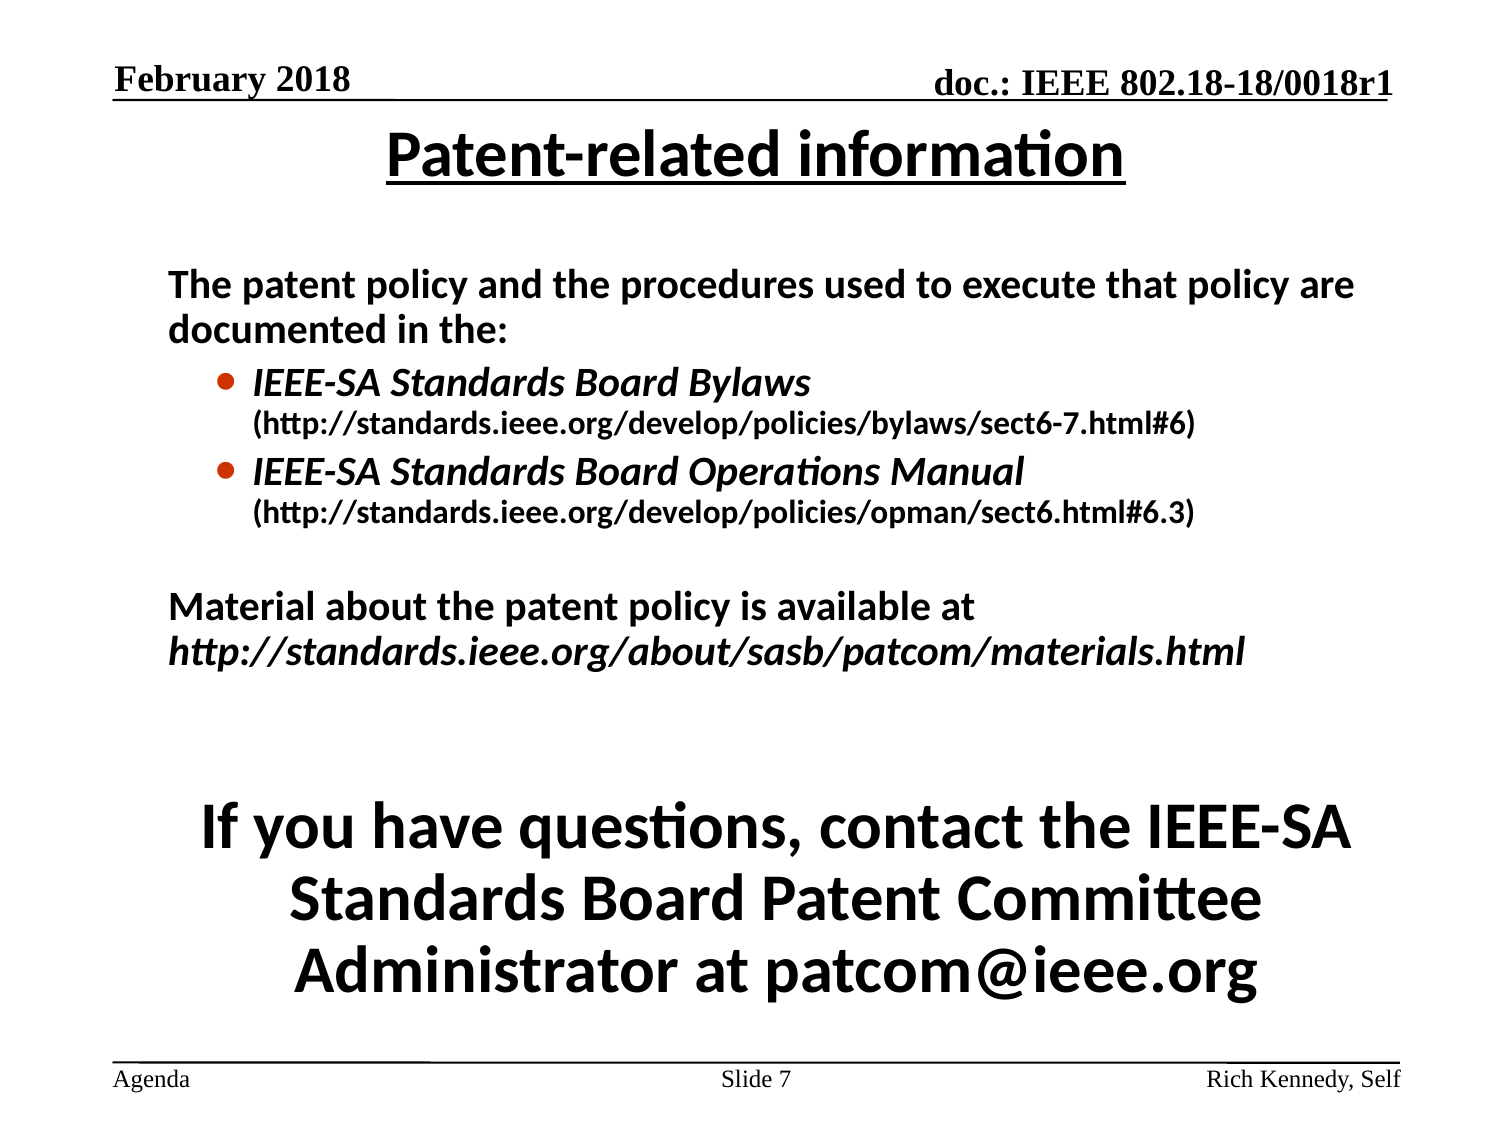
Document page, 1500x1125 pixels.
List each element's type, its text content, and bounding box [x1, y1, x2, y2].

text_box [87, 37, 1438, 163]
title Patent-related information [62, 99, 1451, 201]
slide_number Slide 7 [712, 1061, 800, 1123]
footer Rich Kennedy, Self [878, 1061, 1402, 1093]
text_box The patent policy and the procedures used to execute that policy are documented in the: IEEE-SA Standards Board Bylaws (http://standards.ieee.org/develop/policies/bylaws/sect6-7.html#6) IEEE-SA Standards Board Operations Manual (http://standards.ieee.org/develop/policies/opman/sect6.html#6.3) Material about the patent policy is available at http://standards.ieee.org/about/sasb/patcom/materials.html If you have questions, contact the IEEE-SA Standards Board Patent Committee Administrator at patcom@ieee.org [49, 237, 1400, 1038]
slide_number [114, 54, 423, 100]
